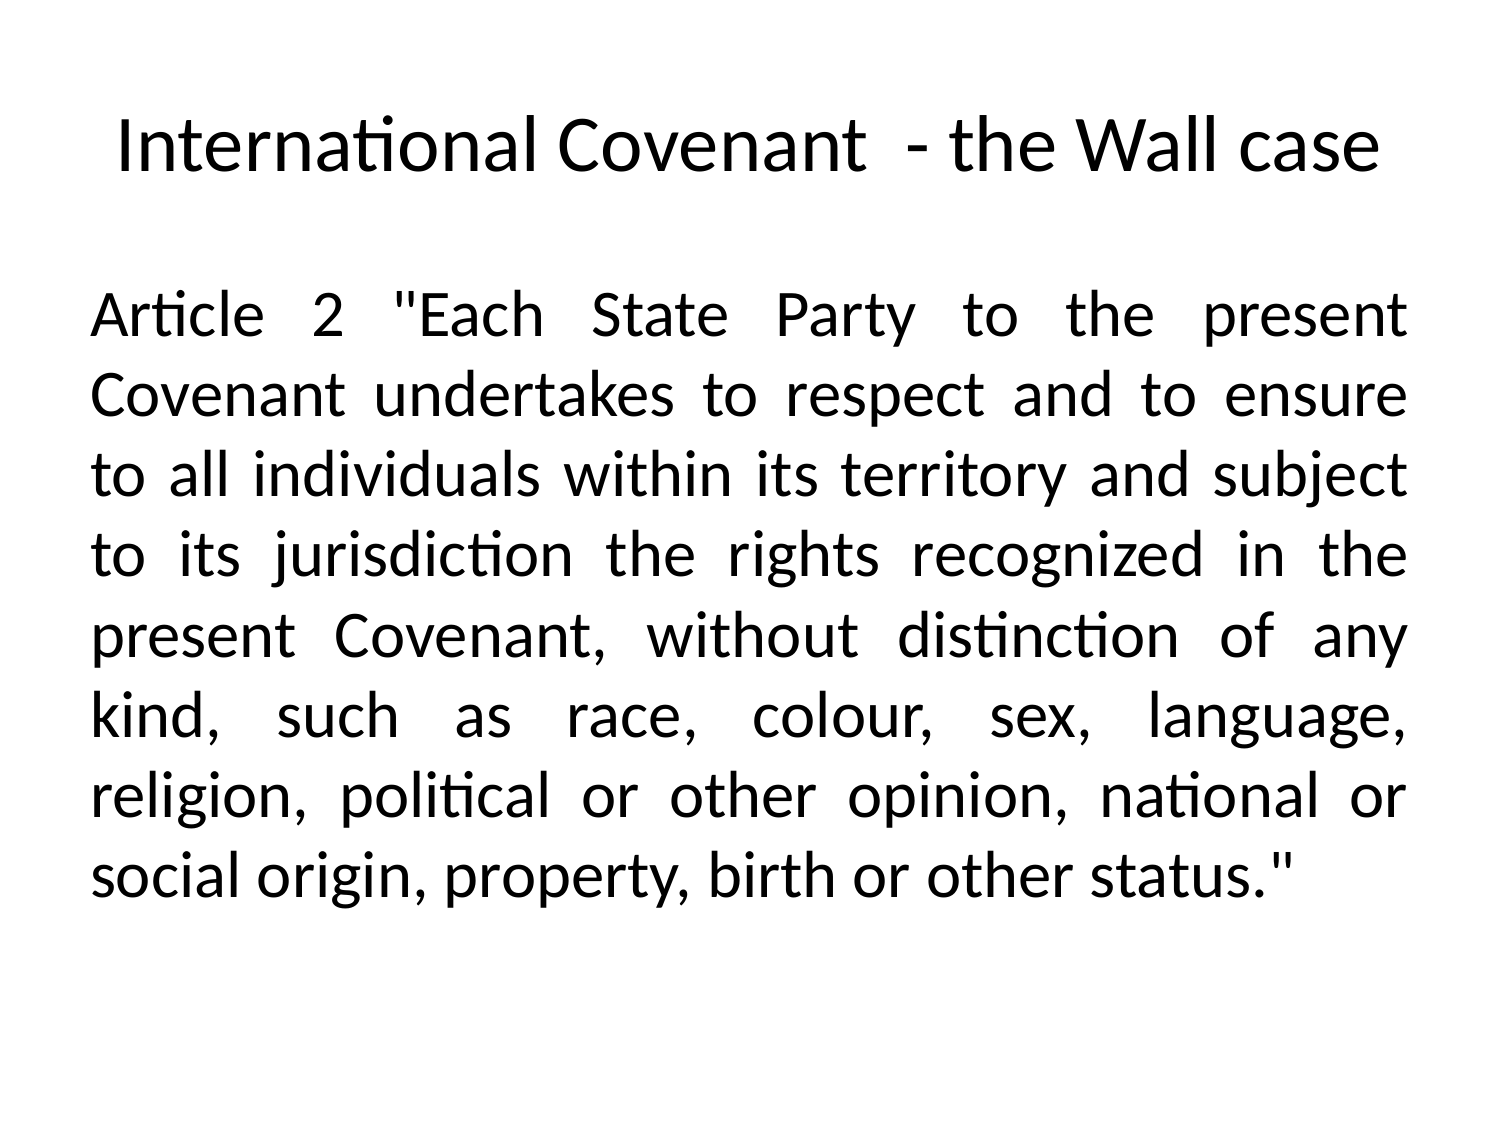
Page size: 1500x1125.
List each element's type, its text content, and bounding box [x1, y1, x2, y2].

list Article 2 "Each State Party to the present Covenant undertakes to respect and to ensure to all individuals within its territory and subject to its jurisdiction the rights recognized in the present Covenant, without distinction of any kind, such as race, colour, sex, language, religion, political or other opinion, national or social origin, property, birth or other status." [75, 262, 1425, 1005]
title International Covenant - the Wall case [75, 45, 1425, 233]
